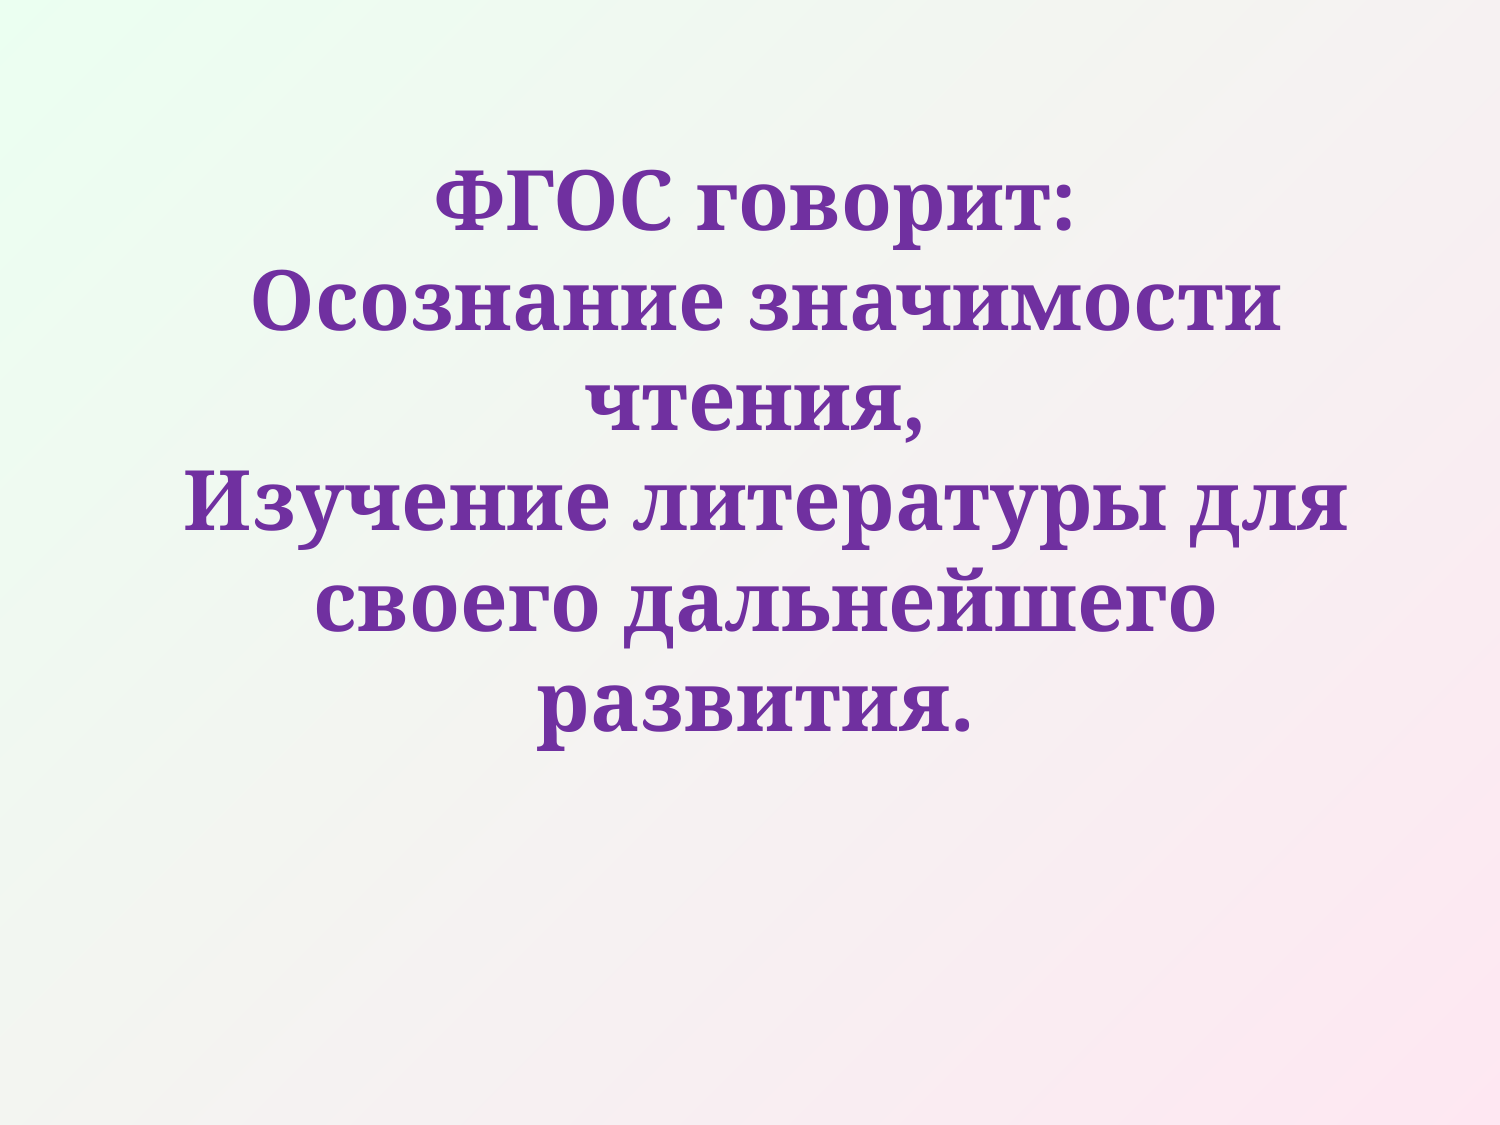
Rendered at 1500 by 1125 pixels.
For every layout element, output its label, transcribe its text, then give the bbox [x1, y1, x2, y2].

title ФГОС говорит: Осознание значимости чтения, Изучение литературы для своего дальнейшего развития. [75, 137, 1459, 858]
